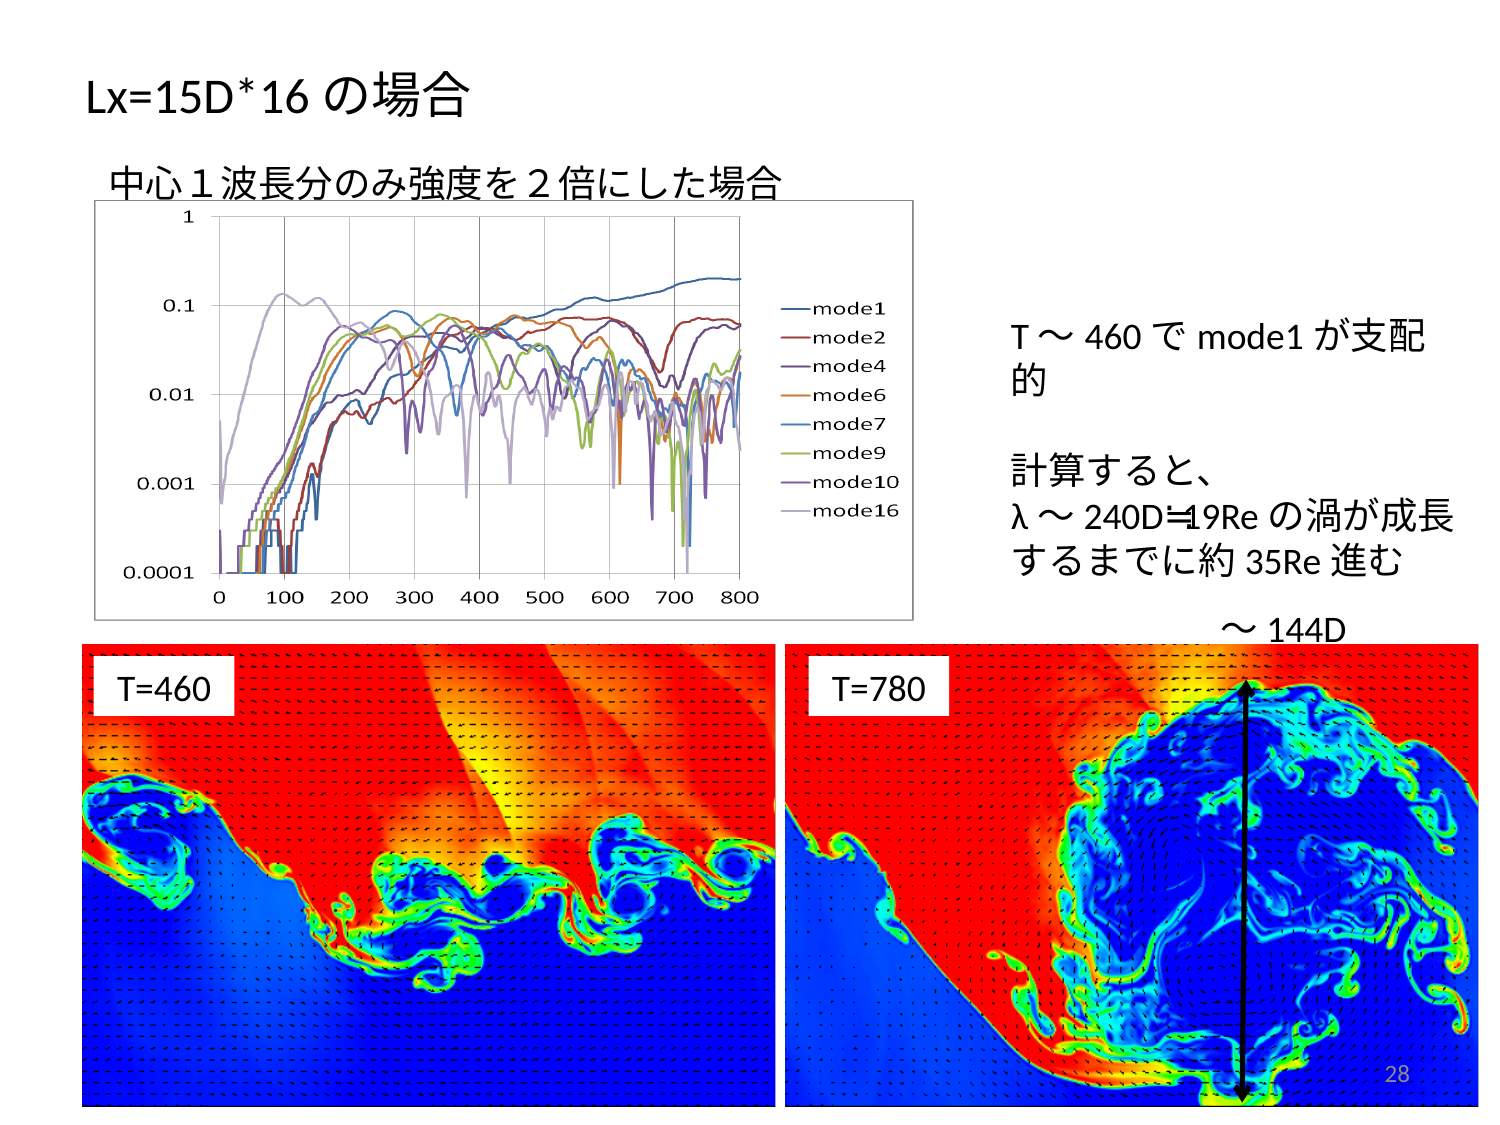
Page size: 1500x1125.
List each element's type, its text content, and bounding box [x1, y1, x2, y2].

text_box ～144D [1195, 597, 1372, 642]
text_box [1032, 888, 1456, 894]
text_box T～460でmode1が支配的 計算すると、 λ～240D≒19Reの渦が成長するまでに約35Re進む [996, 304, 1477, 635]
picture [81, 644, 776, 1107]
title Lx=15D*16の場合 [70, 0, 1421, 188]
picture [784, 644, 1479, 1107]
text_box 中心１波長分のみ強度を２倍にした場合 [93, 152, 891, 198]
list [93, 198, 915, 622]
